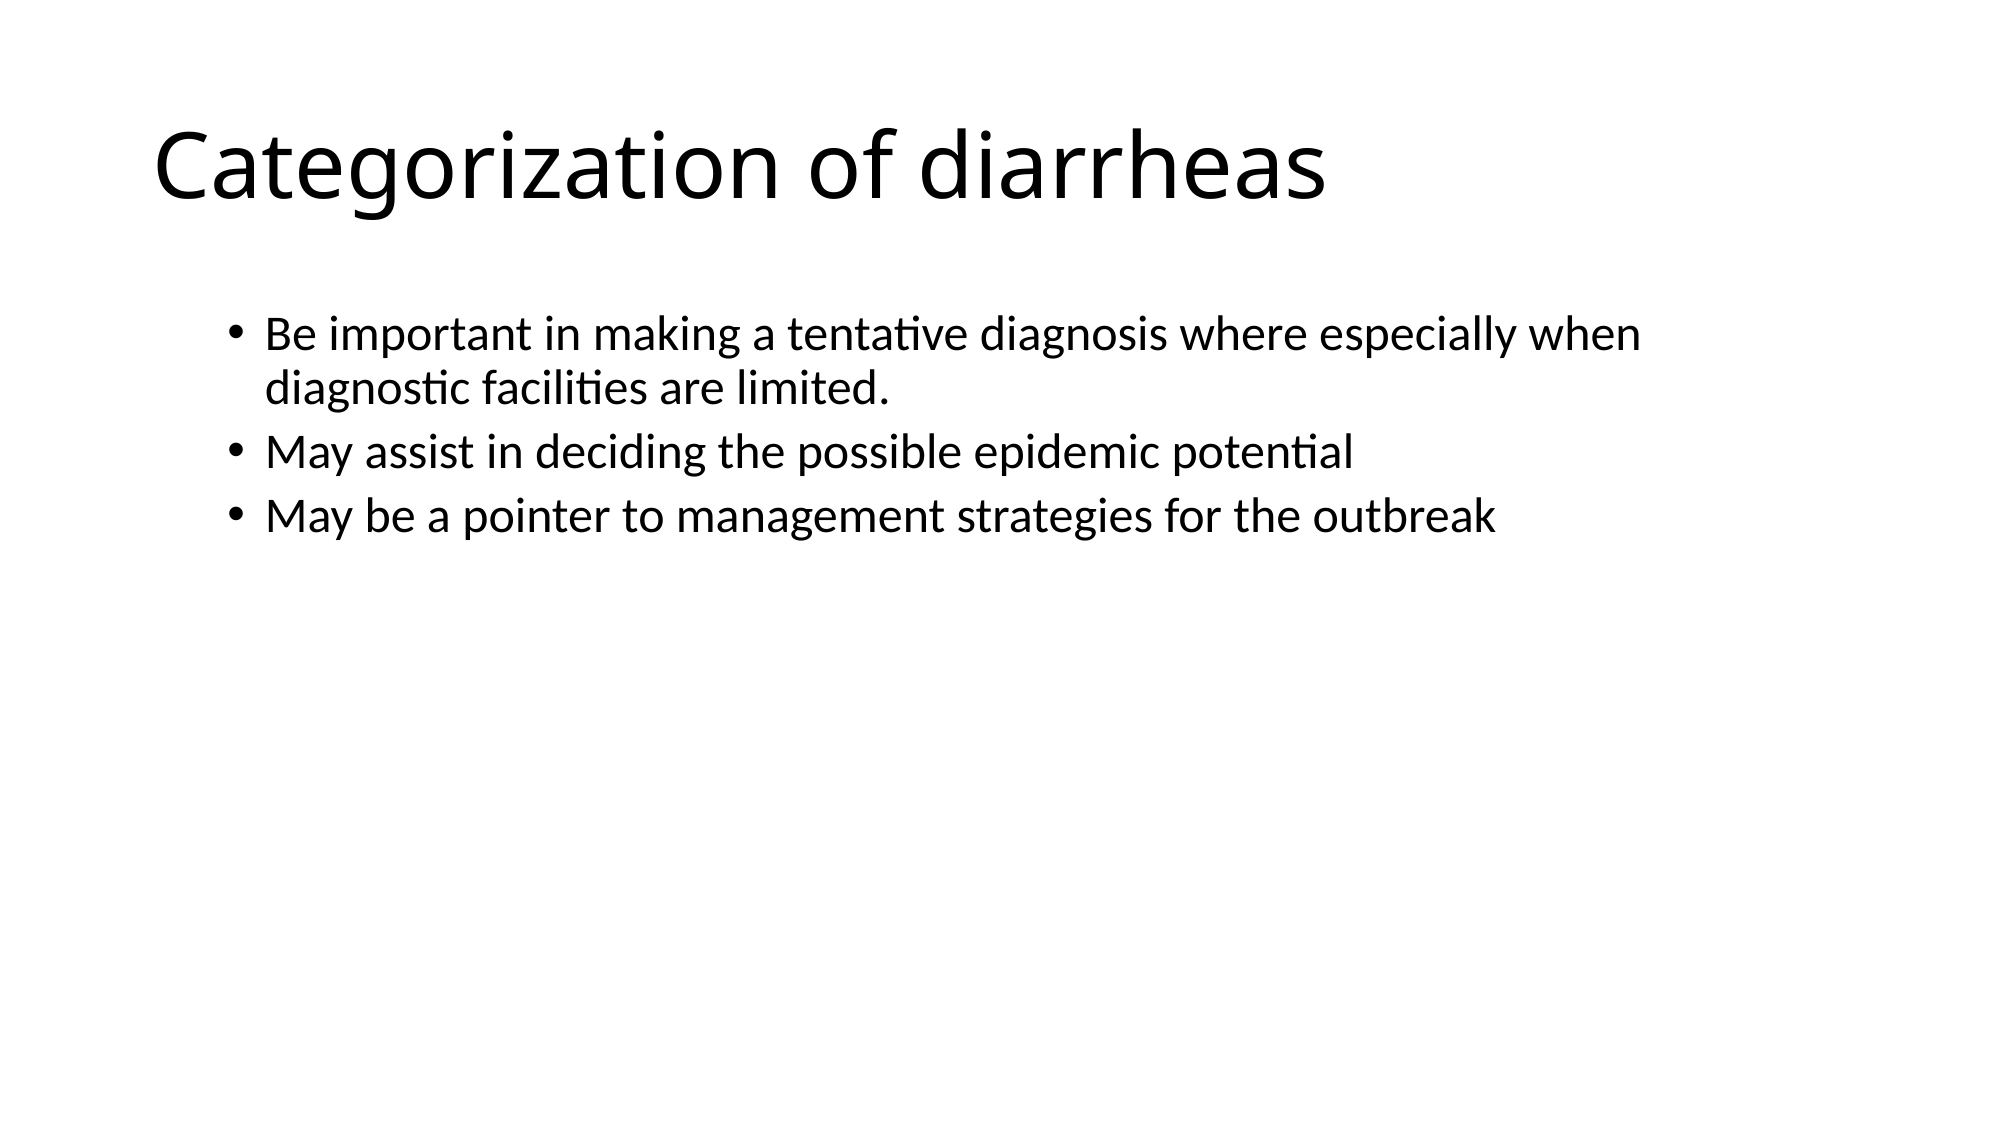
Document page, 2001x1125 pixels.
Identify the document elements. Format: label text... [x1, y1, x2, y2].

list Be important in making a tentative diagnosis where especially when diagnostic facilities are limited. May assist in deciding the possible epidemic potential May be a pointer to management strategies for the outbreak [137, 299, 1863, 1014]
title Categorization of diarrheas [137, 59, 1863, 278]
